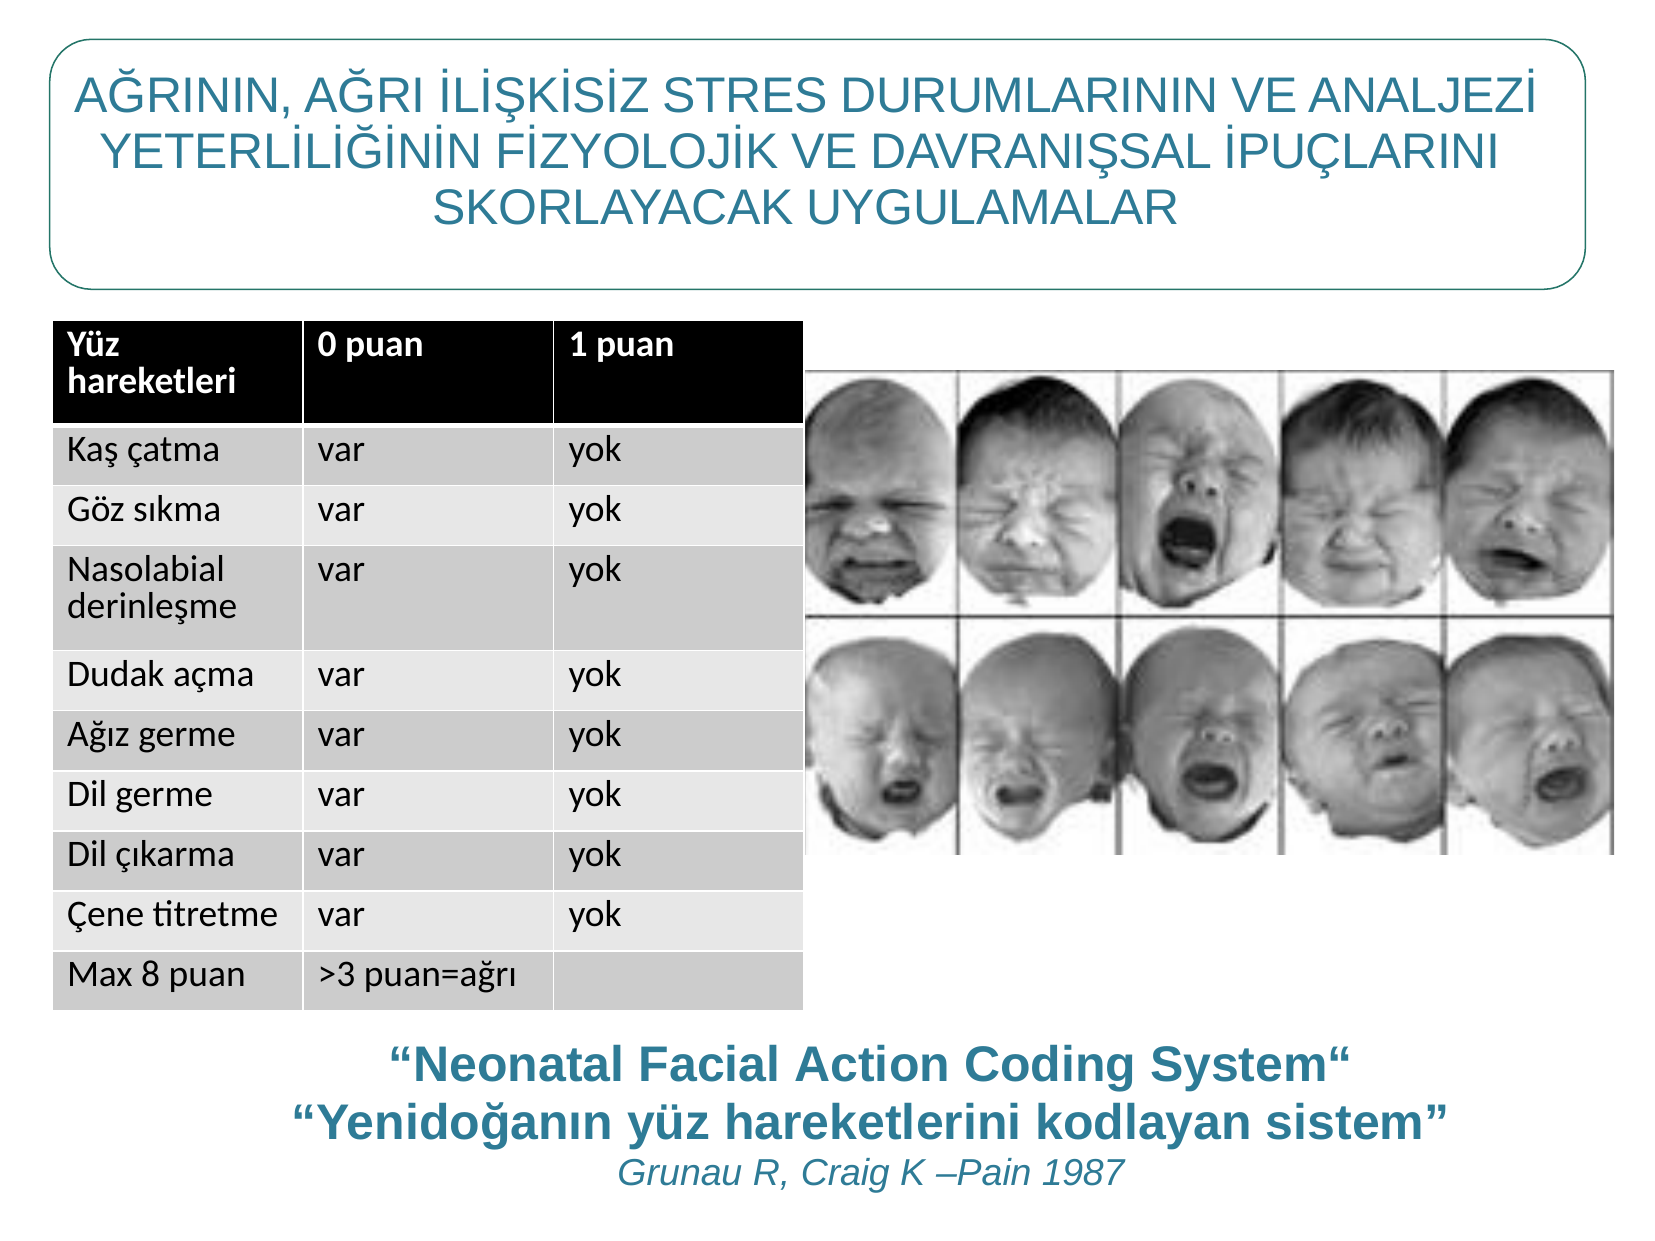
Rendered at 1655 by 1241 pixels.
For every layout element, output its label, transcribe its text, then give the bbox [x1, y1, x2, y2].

table_cell Çene titretme [53, 892, 302, 950]
table_cell Ağız germe [53, 711, 302, 770]
table_cell yok [554, 651, 803, 710]
table_cell yok [554, 892, 803, 950]
table_cell Nasolabial derinleşme [53, 546, 302, 650]
table_header 0 puan [304, 321, 553, 423]
table_cell Kaş çatma [53, 428, 302, 485]
table_cell var [304, 772, 553, 830]
table_cell yok [554, 772, 803, 830]
table_cell [554, 952, 803, 1010]
table_cell yok [554, 711, 803, 770]
table_cell >3 puan=ağrı [304, 952, 553, 1010]
table_cell var [304, 486, 553, 545]
table_cell var [304, 711, 553, 770]
text_box “Neonatal Facial Action Coding System“ “Yenidoğanın yüz hareketlerini kodlayan sistem” Grunau R, Craig K –Pain 1987 [227, 1032, 1515, 1194]
table_cell Göz sıkma [53, 486, 302, 545]
table_cell yok [554, 428, 803, 485]
table_header 1 puan [554, 321, 803, 423]
table_cell Max 8 puan [53, 952, 302, 1010]
text_box [805, 370, 1615, 855]
table_cell yok [554, 546, 803, 650]
table_cell var [304, 832, 553, 890]
table_header Yüz hareketleri [53, 321, 302, 423]
table_cell var [304, 546, 553, 650]
table_cell Dil çıkarma [53, 832, 302, 890]
table_cell Dudak açma [53, 651, 302, 710]
text_box [49, 39, 1586, 290]
table_cell yok [554, 832, 803, 890]
table_cell var [304, 651, 553, 710]
table_cell var [304, 428, 553, 485]
table_cell Dil germe [53, 772, 302, 830]
table_cell var [304, 892, 553, 950]
table_cell yok [554, 486, 803, 545]
